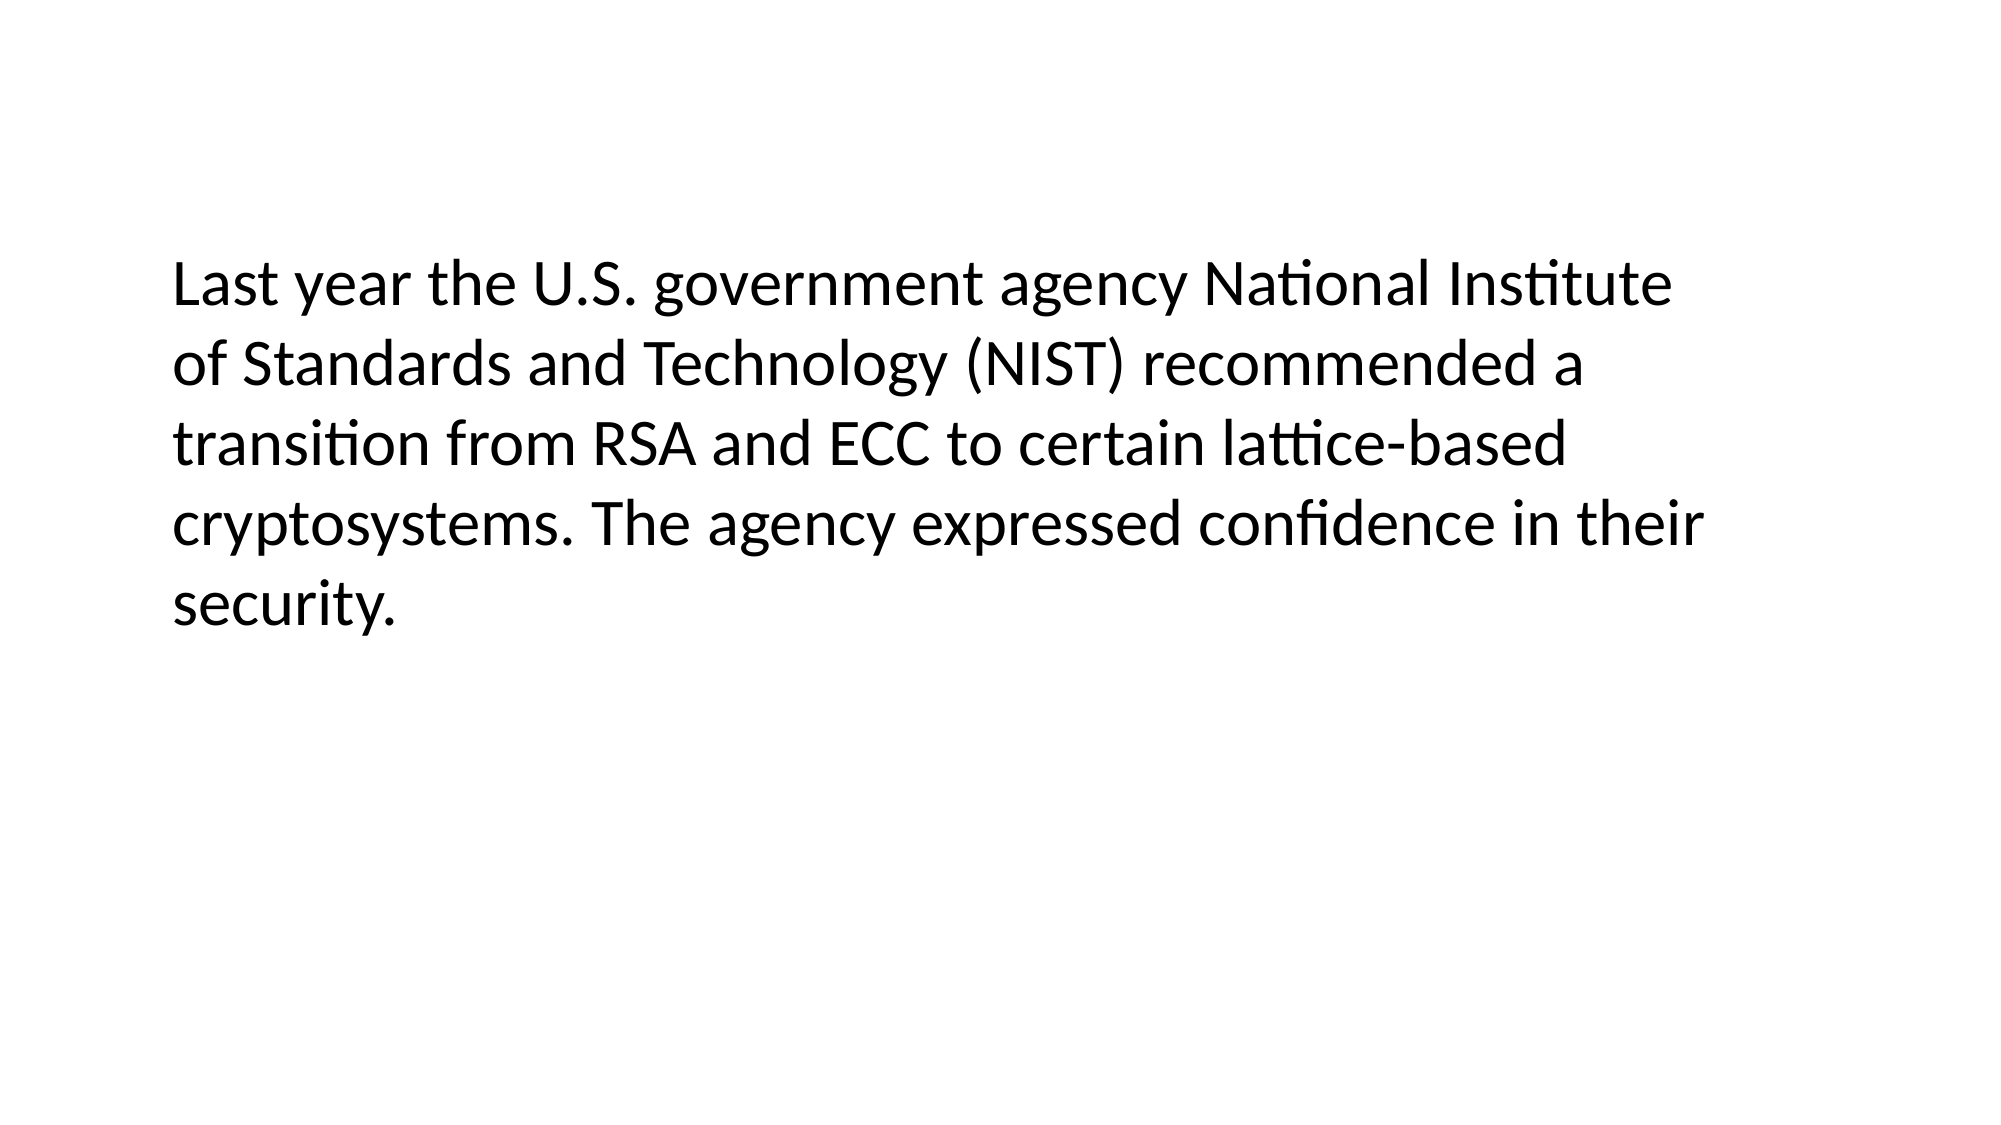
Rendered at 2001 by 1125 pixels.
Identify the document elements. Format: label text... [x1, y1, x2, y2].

text_box Last year the U.S. government agency National Institute of Standards and Technology (NIST) recommended a transition from RSA and ECC to certain lattice-based cryptosystems. The agency expressed confidence in their security. [157, 231, 1748, 647]
